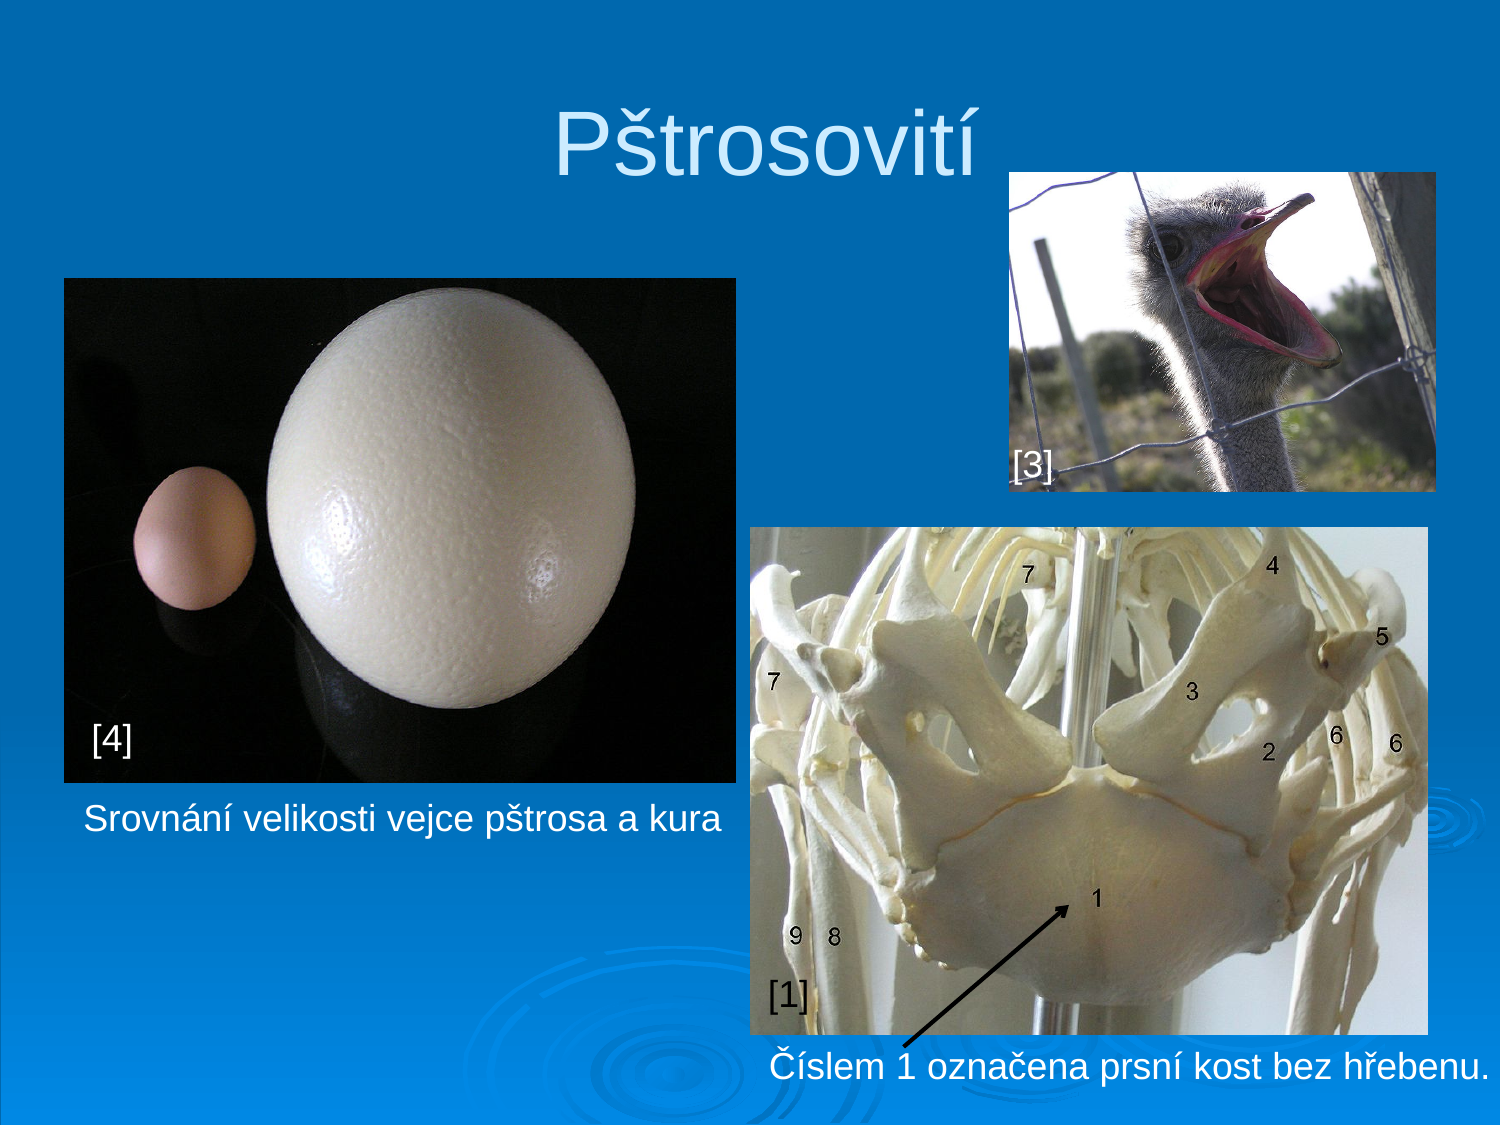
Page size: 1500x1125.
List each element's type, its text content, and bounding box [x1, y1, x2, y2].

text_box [64, 278, 752, 848]
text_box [1009, 172, 1436, 492]
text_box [749, 526, 1500, 1096]
title Pštrosovití [75, 45, 1459, 233]
